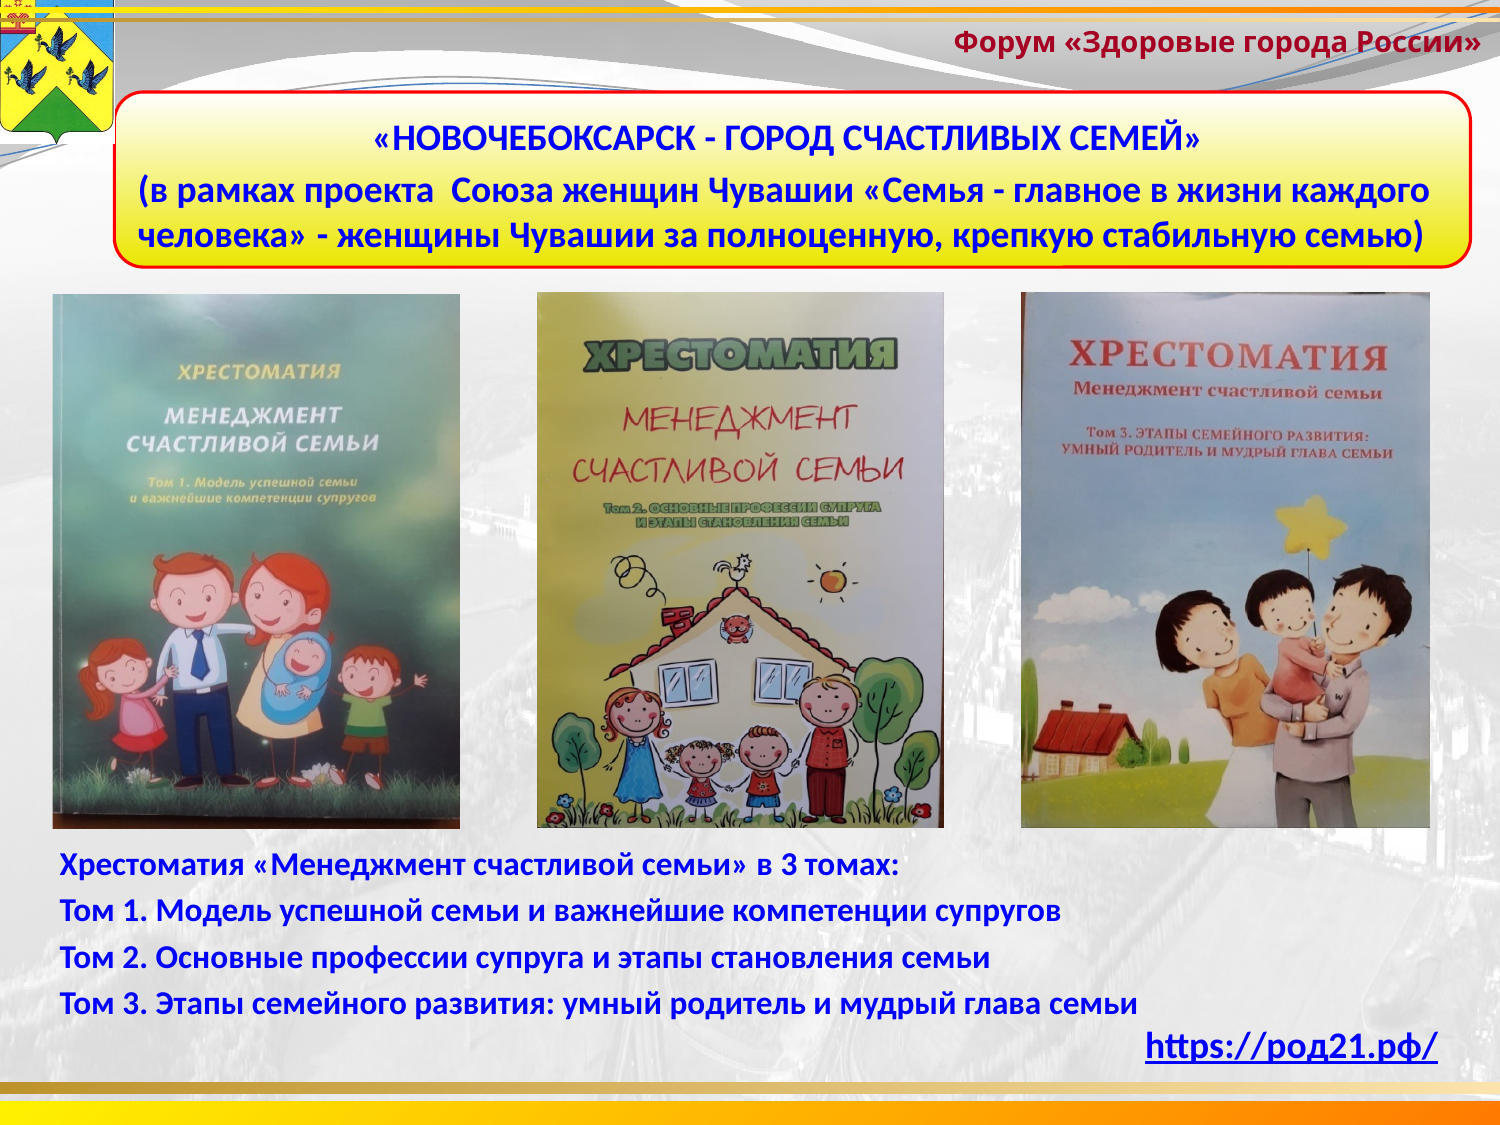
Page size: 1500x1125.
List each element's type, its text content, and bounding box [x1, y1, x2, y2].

text_box [0, 1081, 1500, 1095]
text_box [120, 18, 623, 23]
text_box Хрестоматия «Менеджмент счастливой семьи» в 3 томах: Том 1. Модель успешной семьи и важнейшие компетенции супругов Том 2. Основные профессии супруга и этапы становления семьи Том 3. Этапы семейного развития: умный родитель и мудрый глава семьи https://род21.рф/ [44, 834, 1483, 1074]
picture [52, 294, 461, 829]
picture [0, 0, 115, 144]
text_box «НОВОЧЕБОКСАРСК - ГОРОД СЧАСТЛИВЫХ СЕМЕЙ» (в рамках проекта Союза женщин Чувашии «Семья - главное в жизни каждого человека» - женщины Чувашии за полноценную, крепкую стабильную семью) [114, 91, 1471, 268]
picture [1021, 292, 1431, 828]
text_box [120, 6, 1500, 14]
picture [537, 292, 944, 828]
text_box Форум «Здоровые города России» [623, 15, 1498, 66]
text_box [0, 1100, 1500, 1125]
